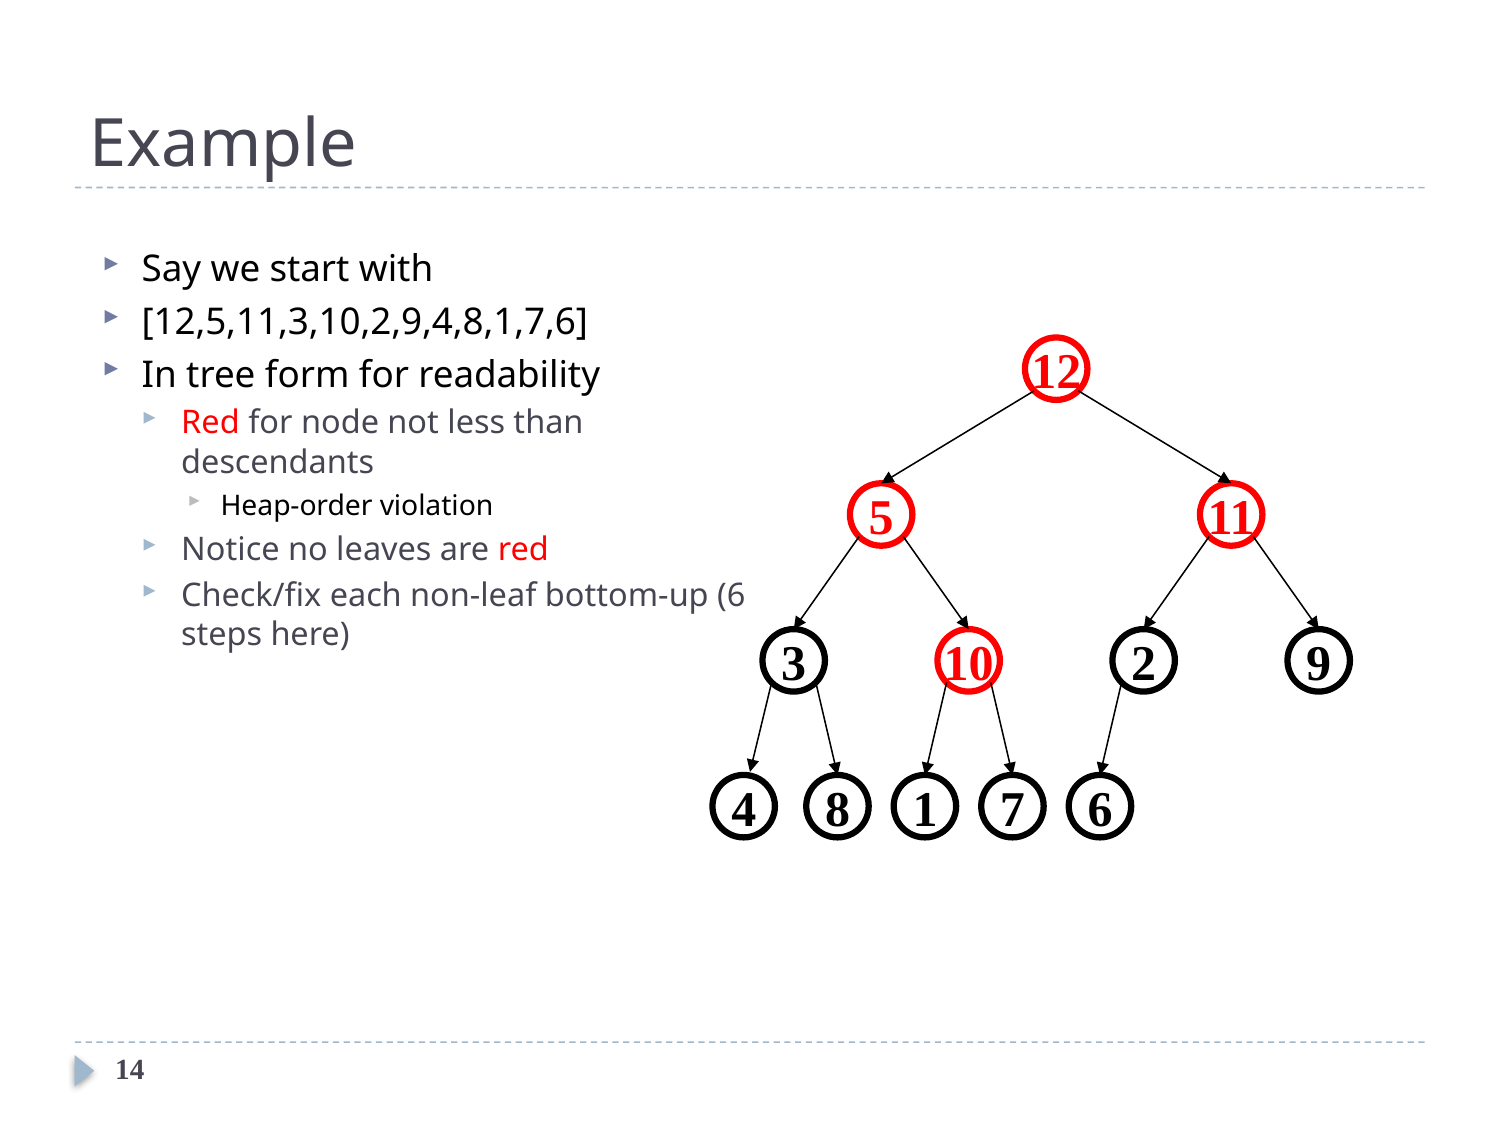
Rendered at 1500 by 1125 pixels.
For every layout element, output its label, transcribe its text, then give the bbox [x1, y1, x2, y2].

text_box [712, 337, 1351, 838]
list Say we start with [12,5,11,3,10,2,9,4,8,1,7,6] In tree form for readability Red for node not less than descendants Heap-order violation Notice no leaves are red Check/fix each non-leaf bottom-up (6 steps here) [87, 237, 775, 663]
title Example [75, 24, 1425, 188]
slide_number 14 [100, 1042, 426, 1103]
